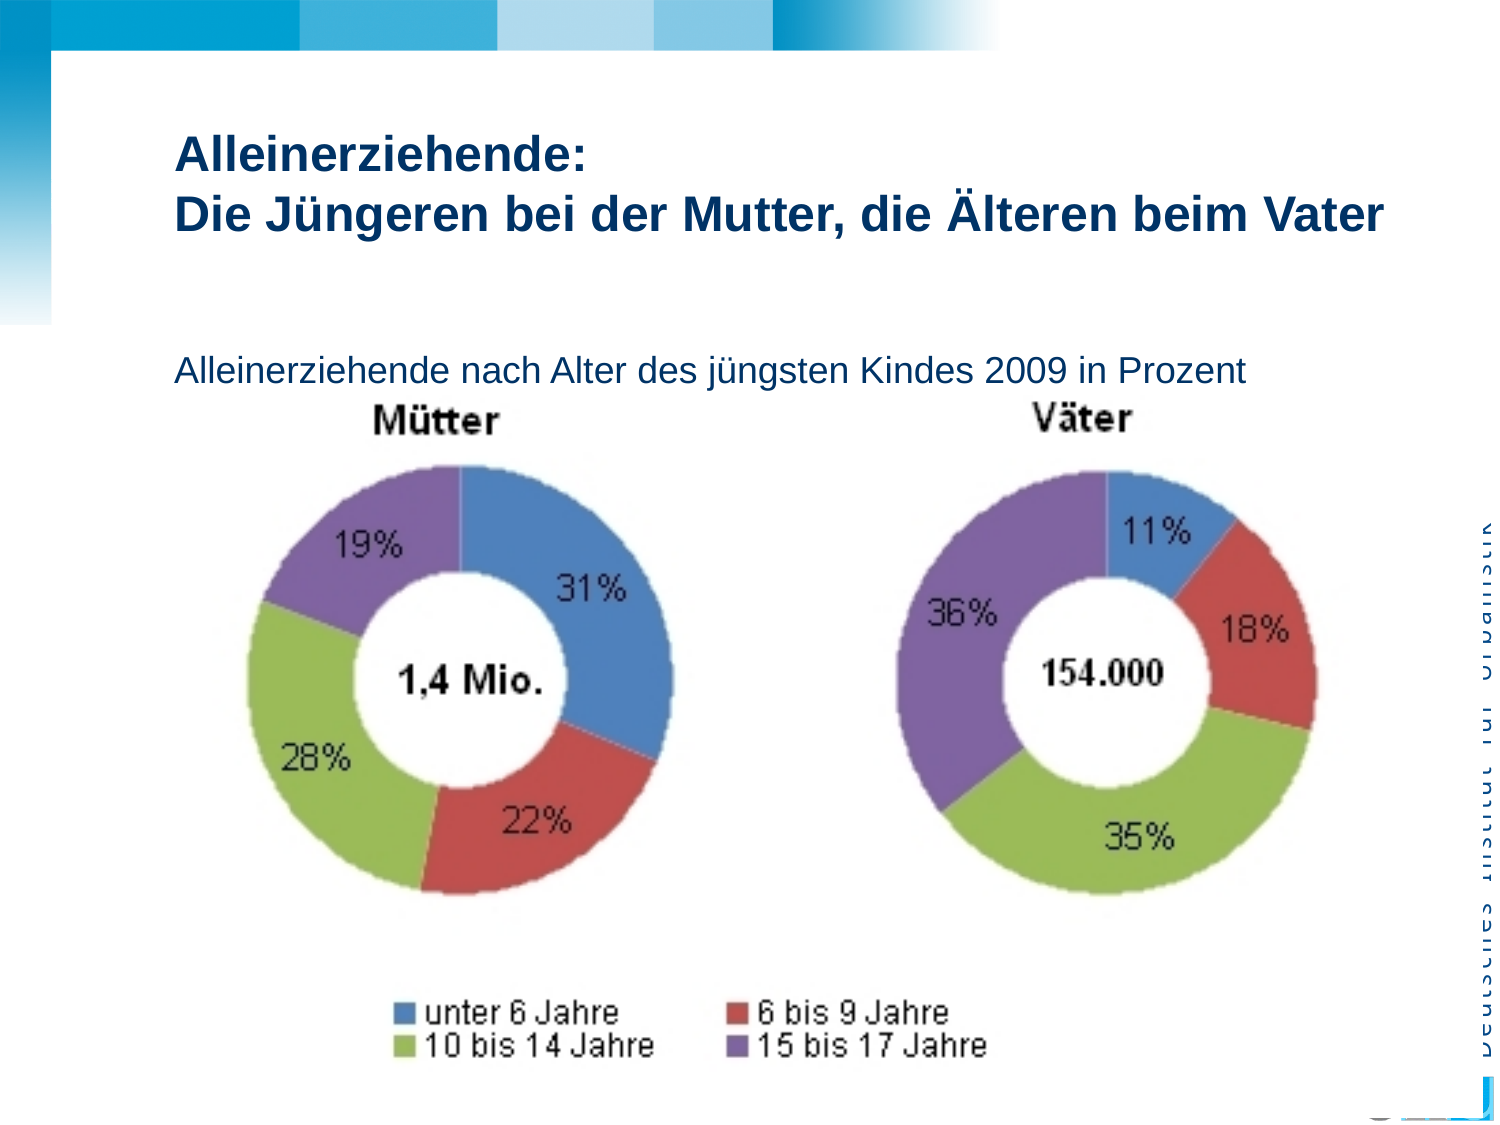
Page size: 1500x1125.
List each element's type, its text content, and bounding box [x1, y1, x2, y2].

text_box Alleinerziehende: Die Jüngeren bei der Mutter, die Älteren beim Vater Alleinerziehende nach Alter des jüngsten Kindes 2009 in Prozent [159, 113, 1447, 399]
picture [0, 0, 1000, 325]
picture [170, 329, 1494, 1121]
